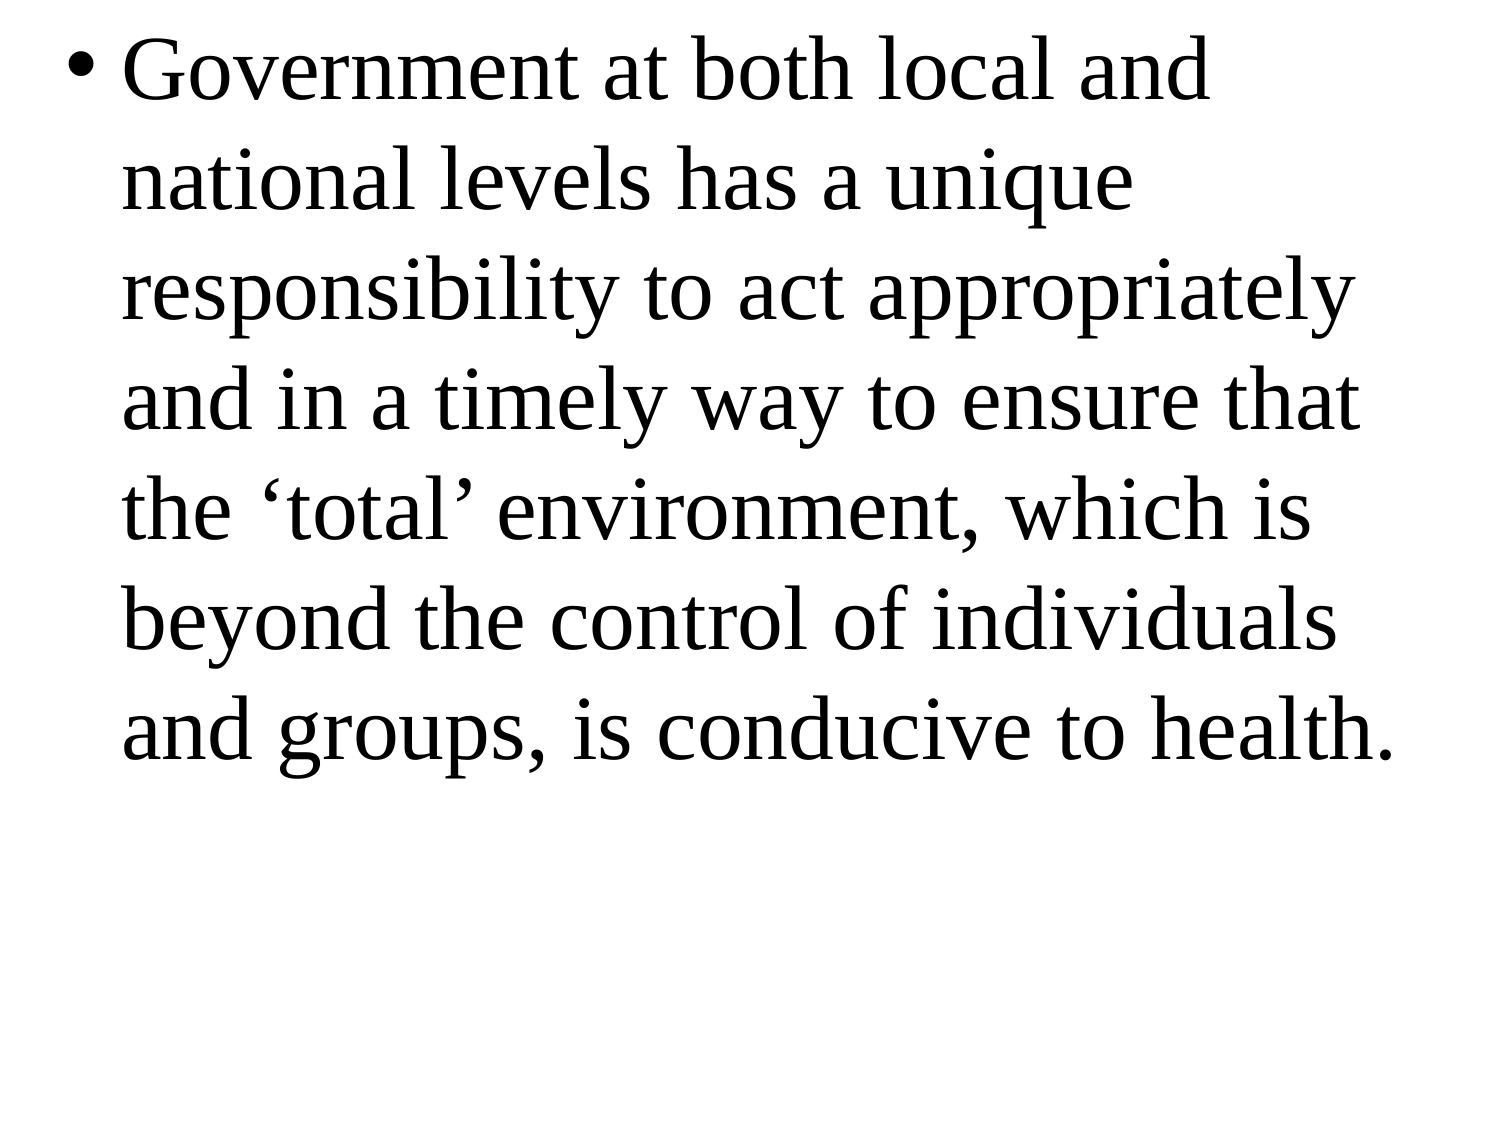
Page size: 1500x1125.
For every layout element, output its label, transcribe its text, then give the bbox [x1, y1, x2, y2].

list Government at both local and national levels has a unique responsibility to act appropriately and in a timely way to ensure that the ‘total’ environment, which is beyond the control of individuals and groups, is conducive to health. [50, 0, 1425, 1005]
